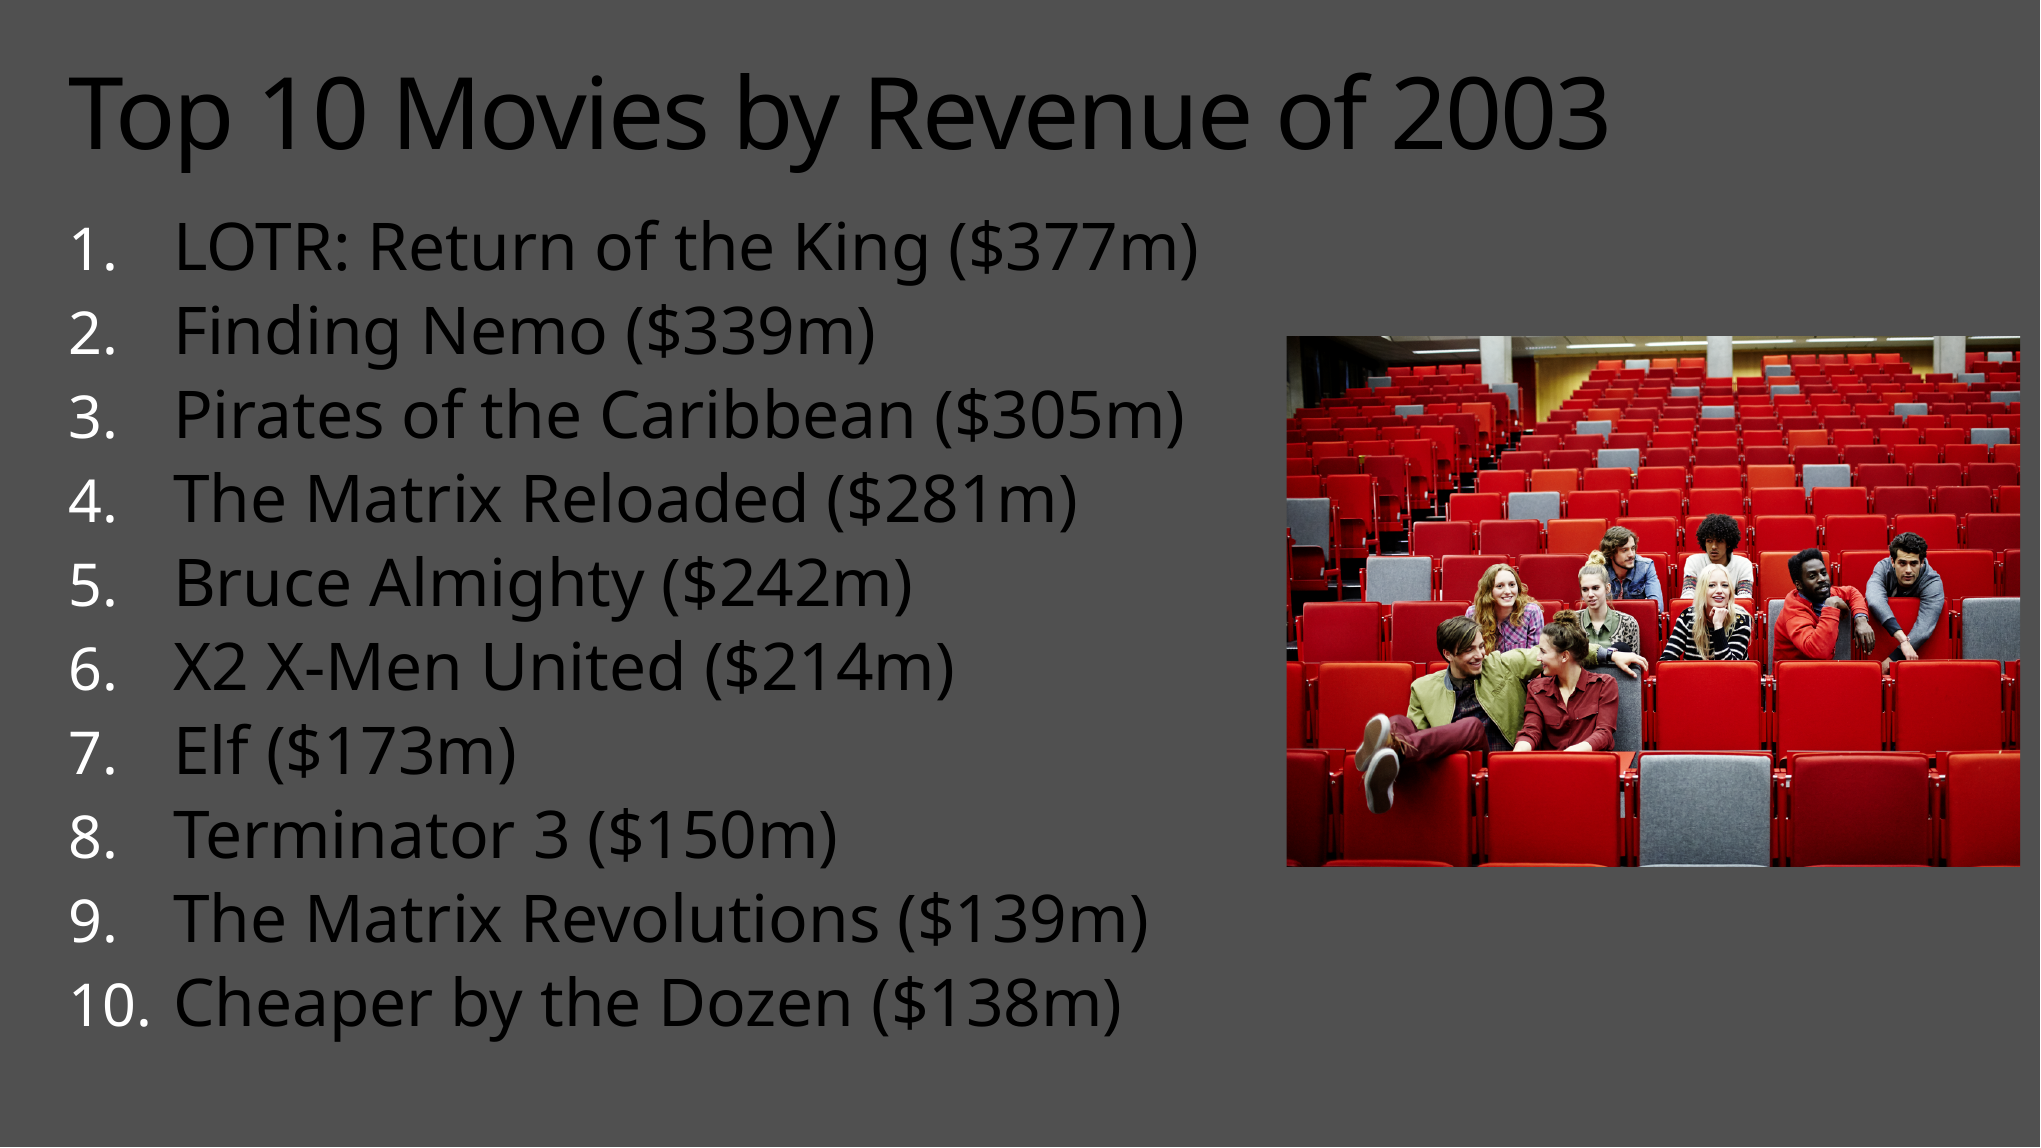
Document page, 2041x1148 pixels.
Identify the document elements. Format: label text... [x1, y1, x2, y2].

title Top 10 Movies by Revenue of 2003 [45, 48, 1996, 199]
picture [1286, 335, 2021, 867]
list LOTR: Return of the King ($377m) Finding Nemo ($339m) Pirates of the Caribbean ($305m) The Matrix Reloaded ($281m) Bruce Almighty ($242m) X2 X-Men United ($214m) Elf ($173m) Terminator 3 ($150m) The Matrix Revolutions ($139m) Cheaper by the Dozen ($138m) [45, 199, 1996, 1062]
